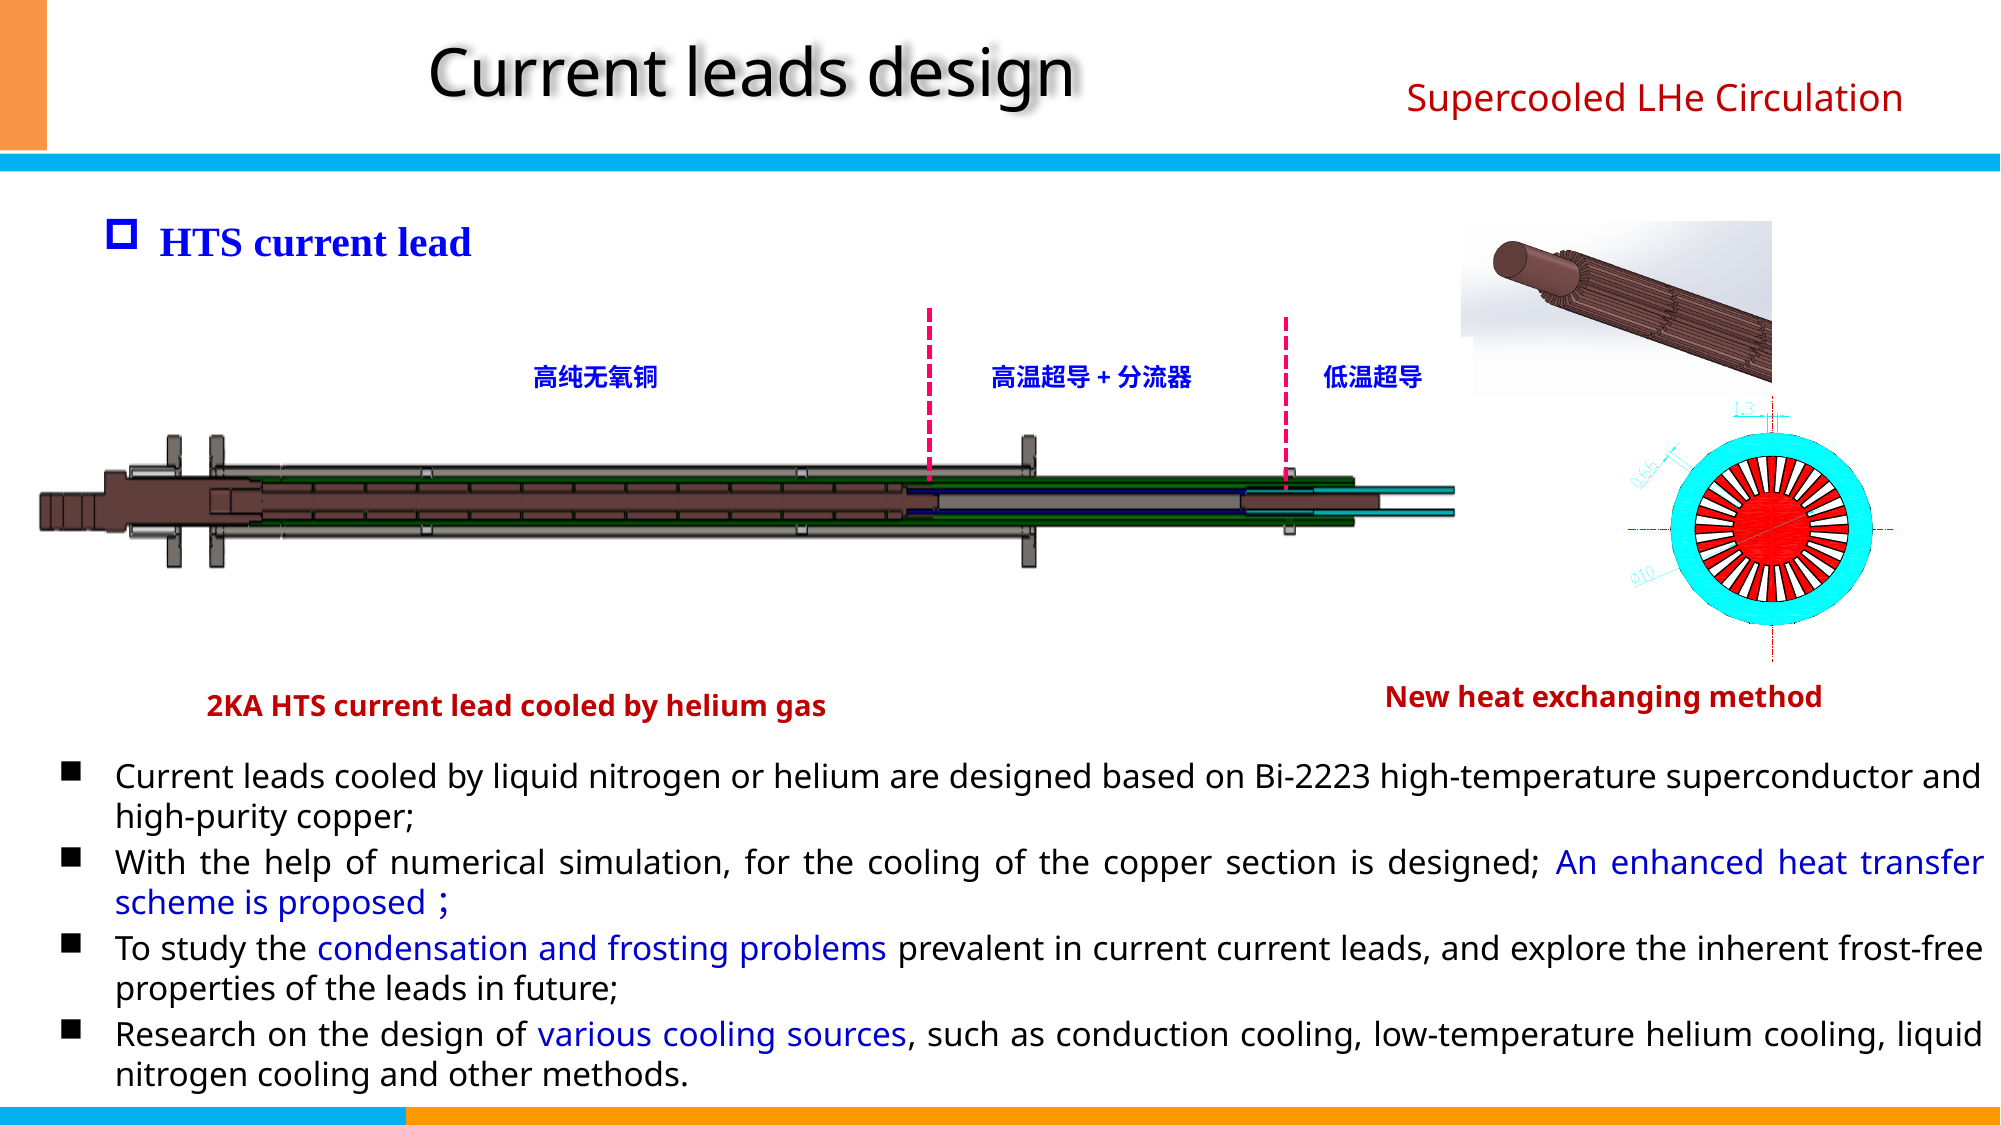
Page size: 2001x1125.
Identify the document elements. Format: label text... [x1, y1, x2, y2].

text_box HTS current lead [86, 207, 489, 273]
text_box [31, 307, 1473, 636]
text_box 2KA HTS current lead cooled by helium gas [191, 679, 842, 730]
text_box Supercooled LHe Circulation [1342, 66, 1969, 143]
picture [1461, 221, 1894, 667]
text_box New heat exchanging method [1369, 670, 1839, 721]
text_box Current leads cooled by liquid nitrogen or helium are designed based on Bi-2223 high-temperature superconductor and high-purity copper; With the help of numerical simulation, for the cooling of the copper section is designed; An enhanced heat transfer scheme is proposed； To study the condensation and frosting problems prevalent in current current leads, and explore the inherent frost-free properties of the leads in future; Research on the design of various cooling sources, such as conduction cooling, low-temperature helium cooling, liquid nitrogen cooling and other methods. [0, 747, 2000, 1101]
text_box Current leads design [196, 22, 1308, 117]
